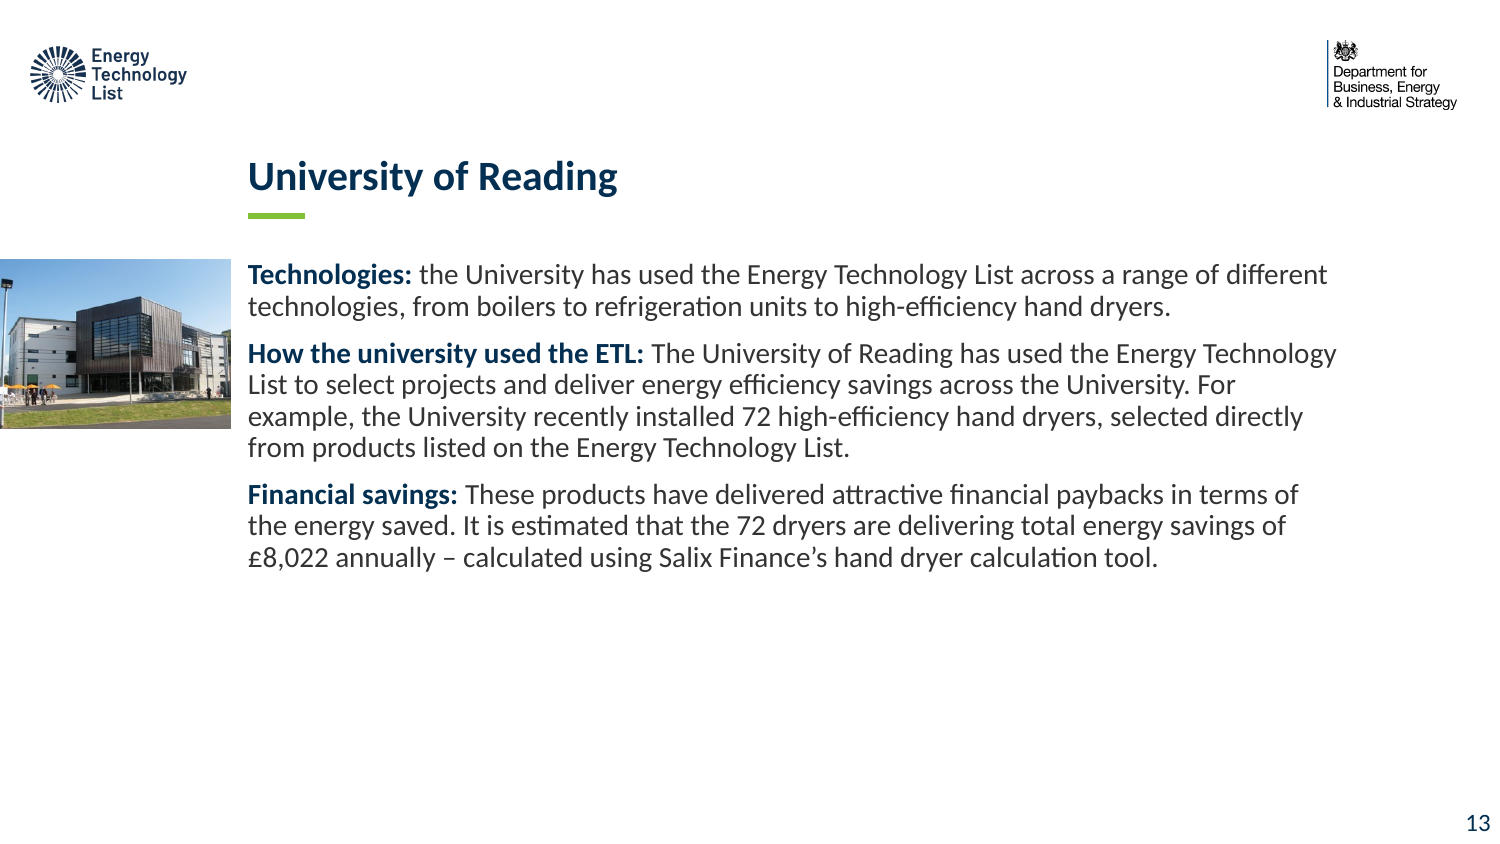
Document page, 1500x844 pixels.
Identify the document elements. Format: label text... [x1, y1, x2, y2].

picture [27, 44, 189, 106]
slide_number 12 [1456, 798, 1500, 844]
list Technologies: the University has used the Energy Technology List across a range of different technologies, from boilers to refrigeration units to high-efficiency hand dryers. How the university used the ETL: The University of Reading has used the Energy Technology List to select projects and deliver energy efficiency savings across the University. For example, the University recently installed 72 high-efficiency hand dryers, selected directly from products listed on the Energy Technology List. Financial savings: These products have delivered attractive financial paybacks in terms of the energy saved. It is estimated that the 72 dryers are delivering total energy savings of £8,022 annually – calculated using Salix Finance’s hand dryer calculation tool. [247, 259, 1338, 805]
text_box University of Reading [247, 93, 1331, 200]
picture [0, 259, 231, 429]
picture [1327, 40, 1457, 110]
